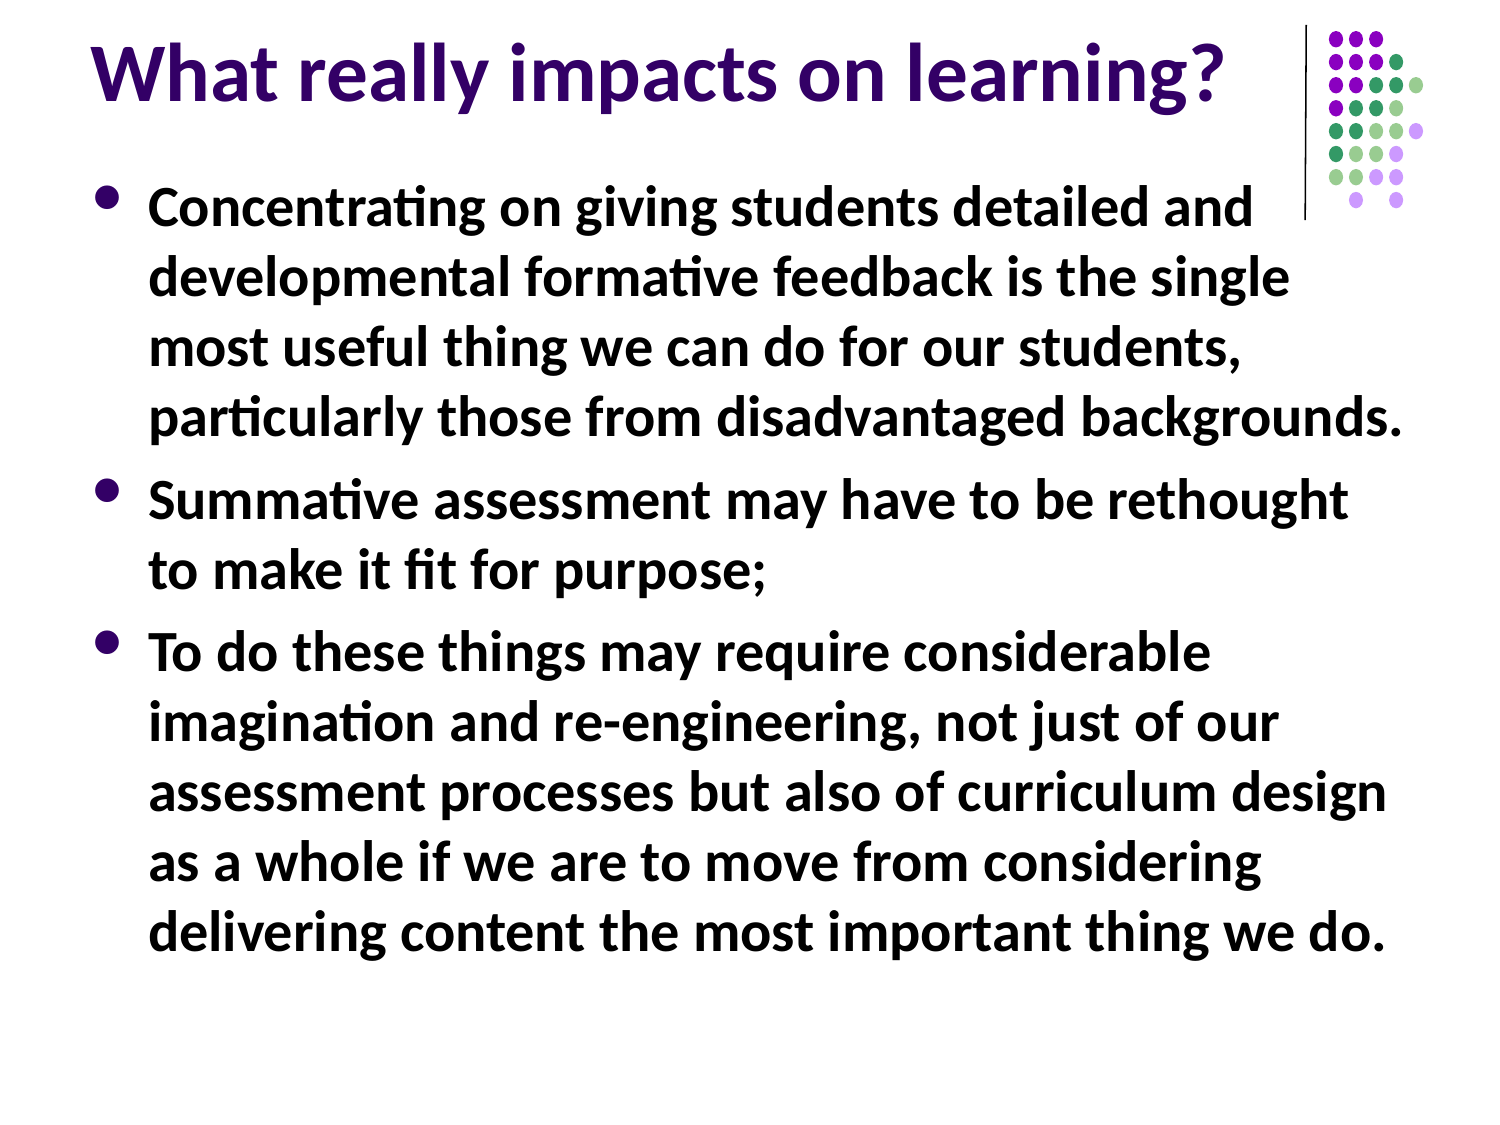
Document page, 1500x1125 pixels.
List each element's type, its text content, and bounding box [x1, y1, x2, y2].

list Concentrating on giving students detailed and developmental formative feedback is the single most useful thing we can do for our students, particularly those from disadvantaged backgrounds. Summative assessment may have to be rethought to make it fit for purpose; To do these things may require considerable imagination and re-engineering, not just of our assessment processes but also of curriculum design as a whole if we are to move from considering delivering content the most important thing we do. [76, 160, 1428, 1018]
title What really impacts on learning? [74, 19, 1313, 126]
